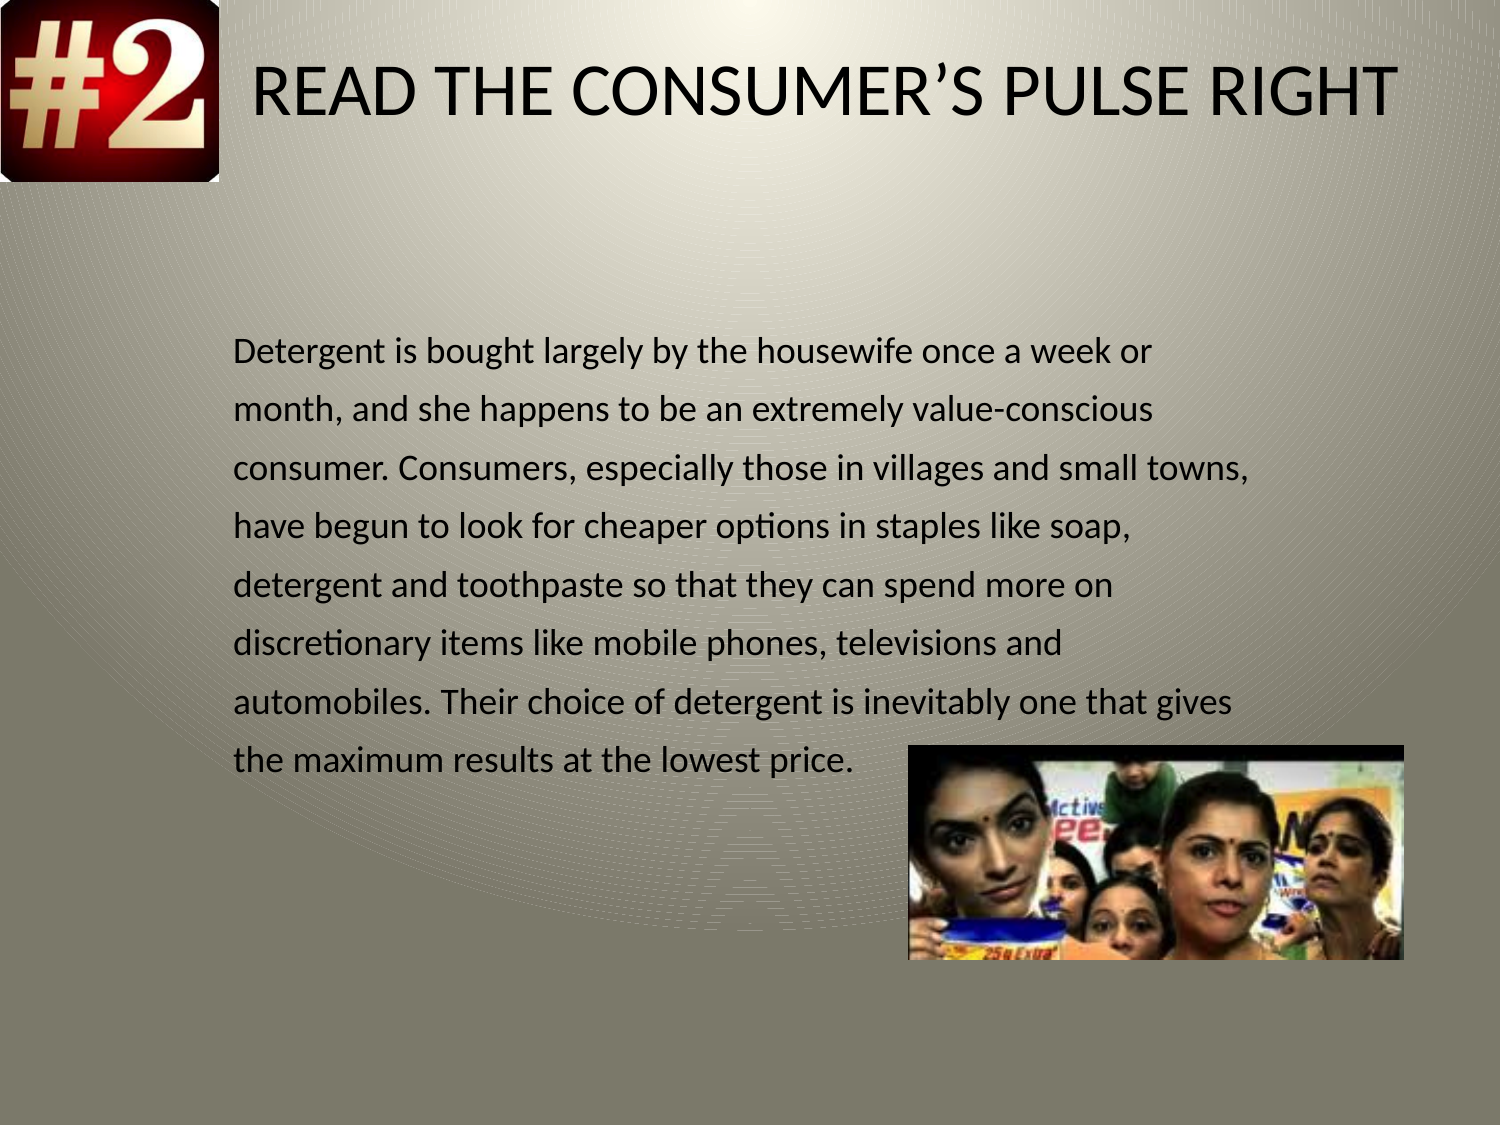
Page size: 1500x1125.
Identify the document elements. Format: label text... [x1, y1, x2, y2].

picture [0, 0, 219, 183]
text_box READ THE CONSUMER’S PULSE RIGHT [236, 15, 1500, 139]
picture [907, 745, 1404, 961]
text_box Detergent is bought largely by the housewife once a week or month, and she happens to be an extremely value-conscious consumer. Consumers, especially those in villages and small towns, have begun to look for cheaper options in staples like soap, detergent and toothpaste so that they can spend more on discretionary items like mobile phones, televisions and automobiles. Their choice of detergent is inevitably one that gives the maximum results at the lowest price. [218, 304, 1285, 788]
